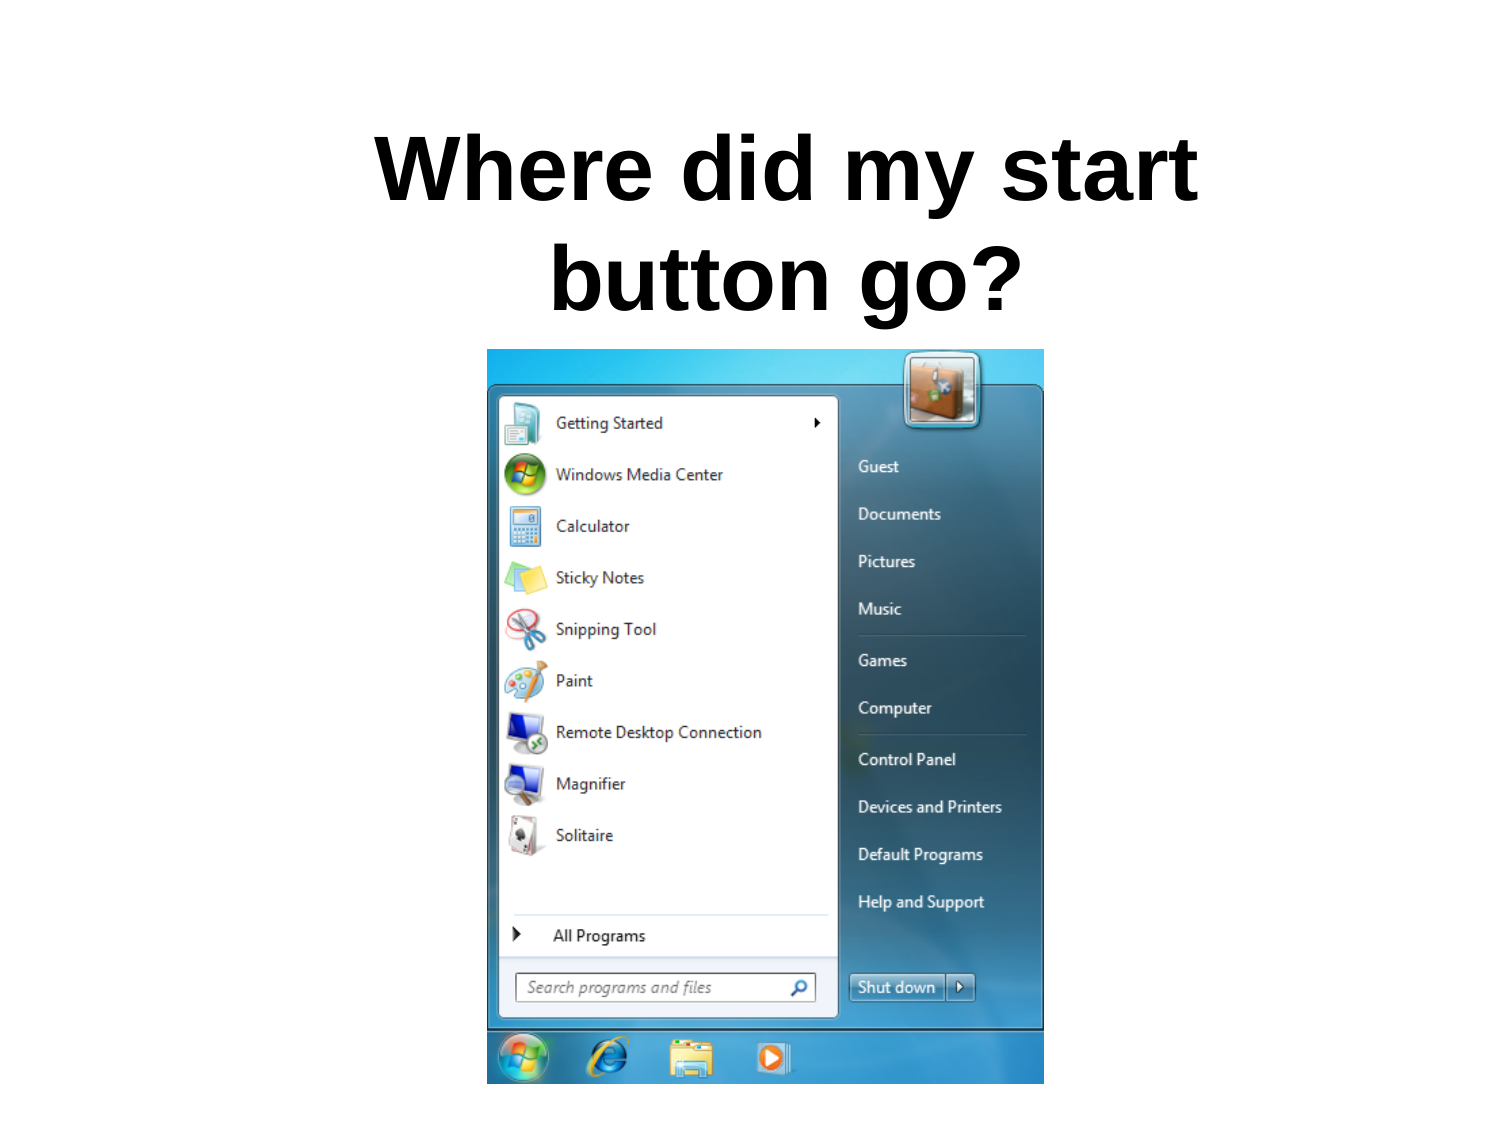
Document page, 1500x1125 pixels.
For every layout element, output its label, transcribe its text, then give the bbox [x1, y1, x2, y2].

picture [487, 349, 1045, 1085]
title Where did my start button go? [225, 125, 1350, 287]
text_box [124, 287, 1475, 738]
